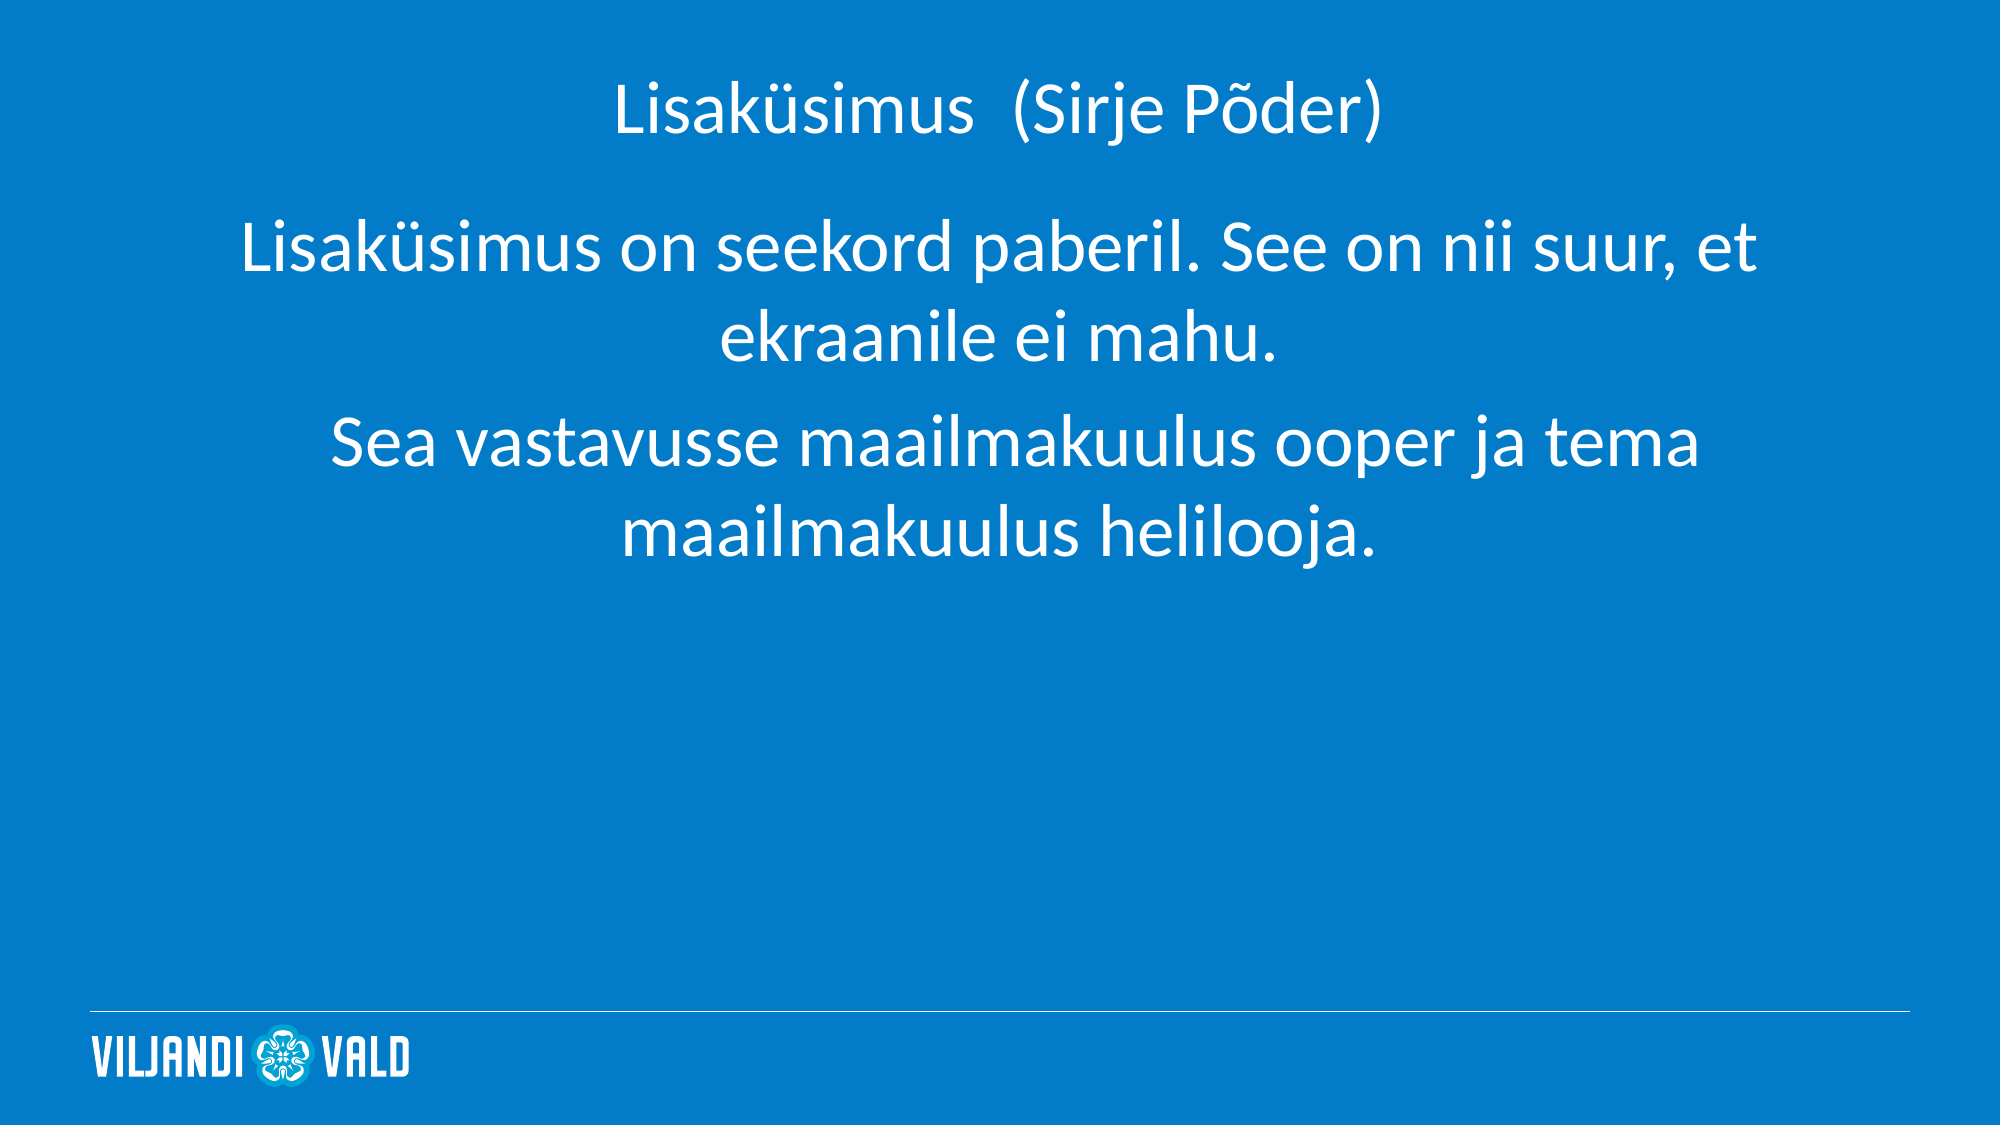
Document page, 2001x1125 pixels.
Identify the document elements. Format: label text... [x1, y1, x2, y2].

list Lisaküsimus on seekord paberil. See on nii suur, et ekraanile ei mahu. Sea vastavusse maailmakuulus ooper ja tema maailmakuulus helilooja. [99, 186, 1900, 1005]
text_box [90, 1022, 410, 1089]
title Lisaküsimus (Sirje Põder) [99, 45, 1900, 162]
